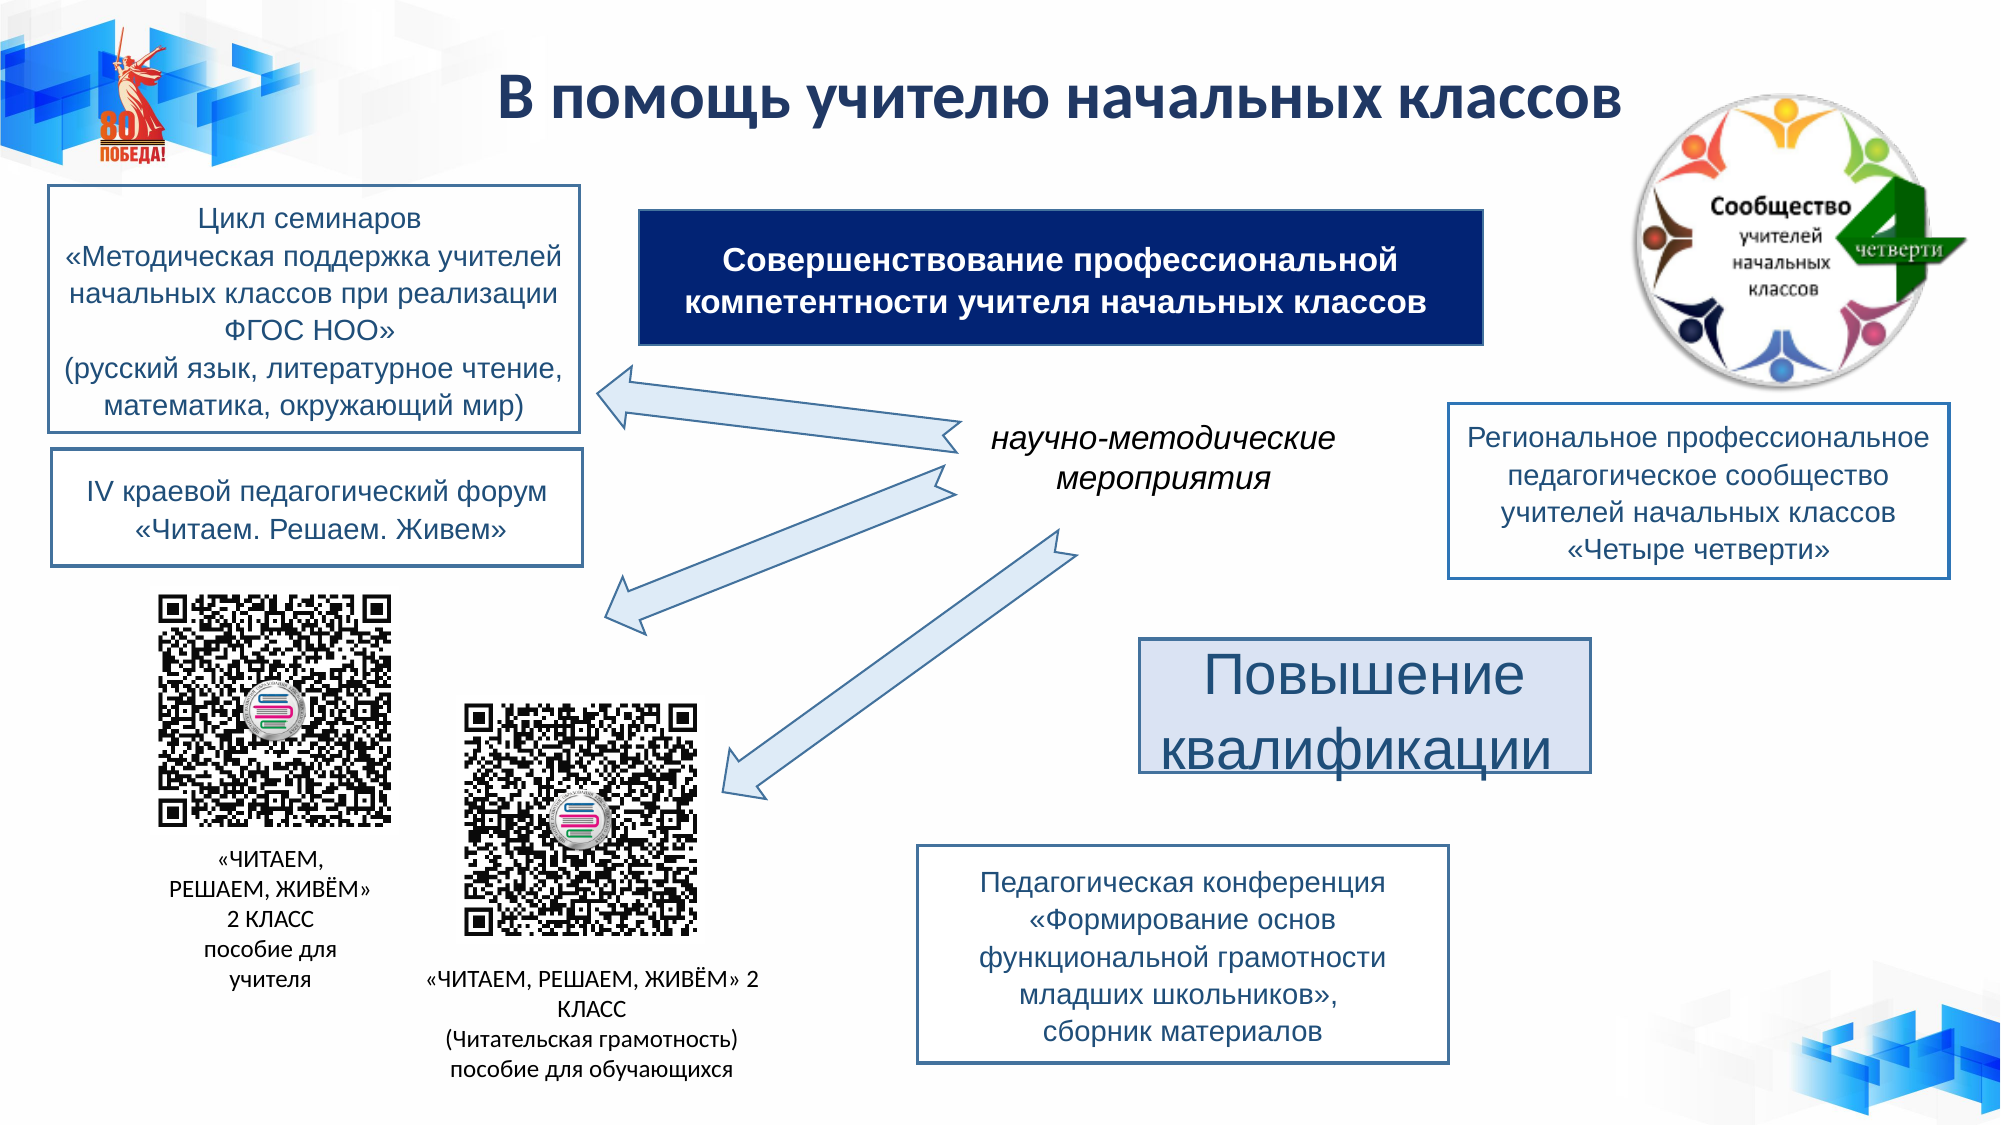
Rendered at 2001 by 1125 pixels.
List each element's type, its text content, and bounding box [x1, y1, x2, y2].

text_box «ЧИТАЕМ, РЕШАЕМ, ЖИВЁМ» 2 КЛАСС (Читательская грамотность) пособие для обучающихся [372, 955, 812, 1090]
text_box «ЧИТАЕМ, РЕШАЕМ, ЖИВЁМ» 2 КЛАСС пособие для учителя [150, 835, 391, 1000]
text_box Цикл семинаров «Методическая поддержка учителей начальных классов при реализации ФГОС НОО» (русский язык, литературное чтение, математика, окружающий мир) [47, 185, 580, 434]
text_box Совершенствование профессиональной компетентности учителя начальных классов [638, 209, 1484, 346]
text_box Повышение квалификации [1138, 638, 1592, 774]
picture [0, 0, 2001, 1125]
text_box Педагогическая конференция «Формирование основ функциональной грамотности младших школьников», сборник материалов [917, 844, 1449, 1064]
text_box научно-методические мероприятия [962, 408, 1365, 504]
text_box IV краевой педагогический форум «Читаем. Решаем. Живем» [51, 448, 584, 567]
text_box [595, 364, 963, 454]
text_box Региональное профессиональное педагогическое сообщество учителей начальных классов «Четыре четверти» [1447, 402, 1950, 579]
text_box [721, 528, 1080, 801]
text_box [603, 464, 959, 637]
text_box В помощь учителю начальных классов [398, 44, 1724, 139]
